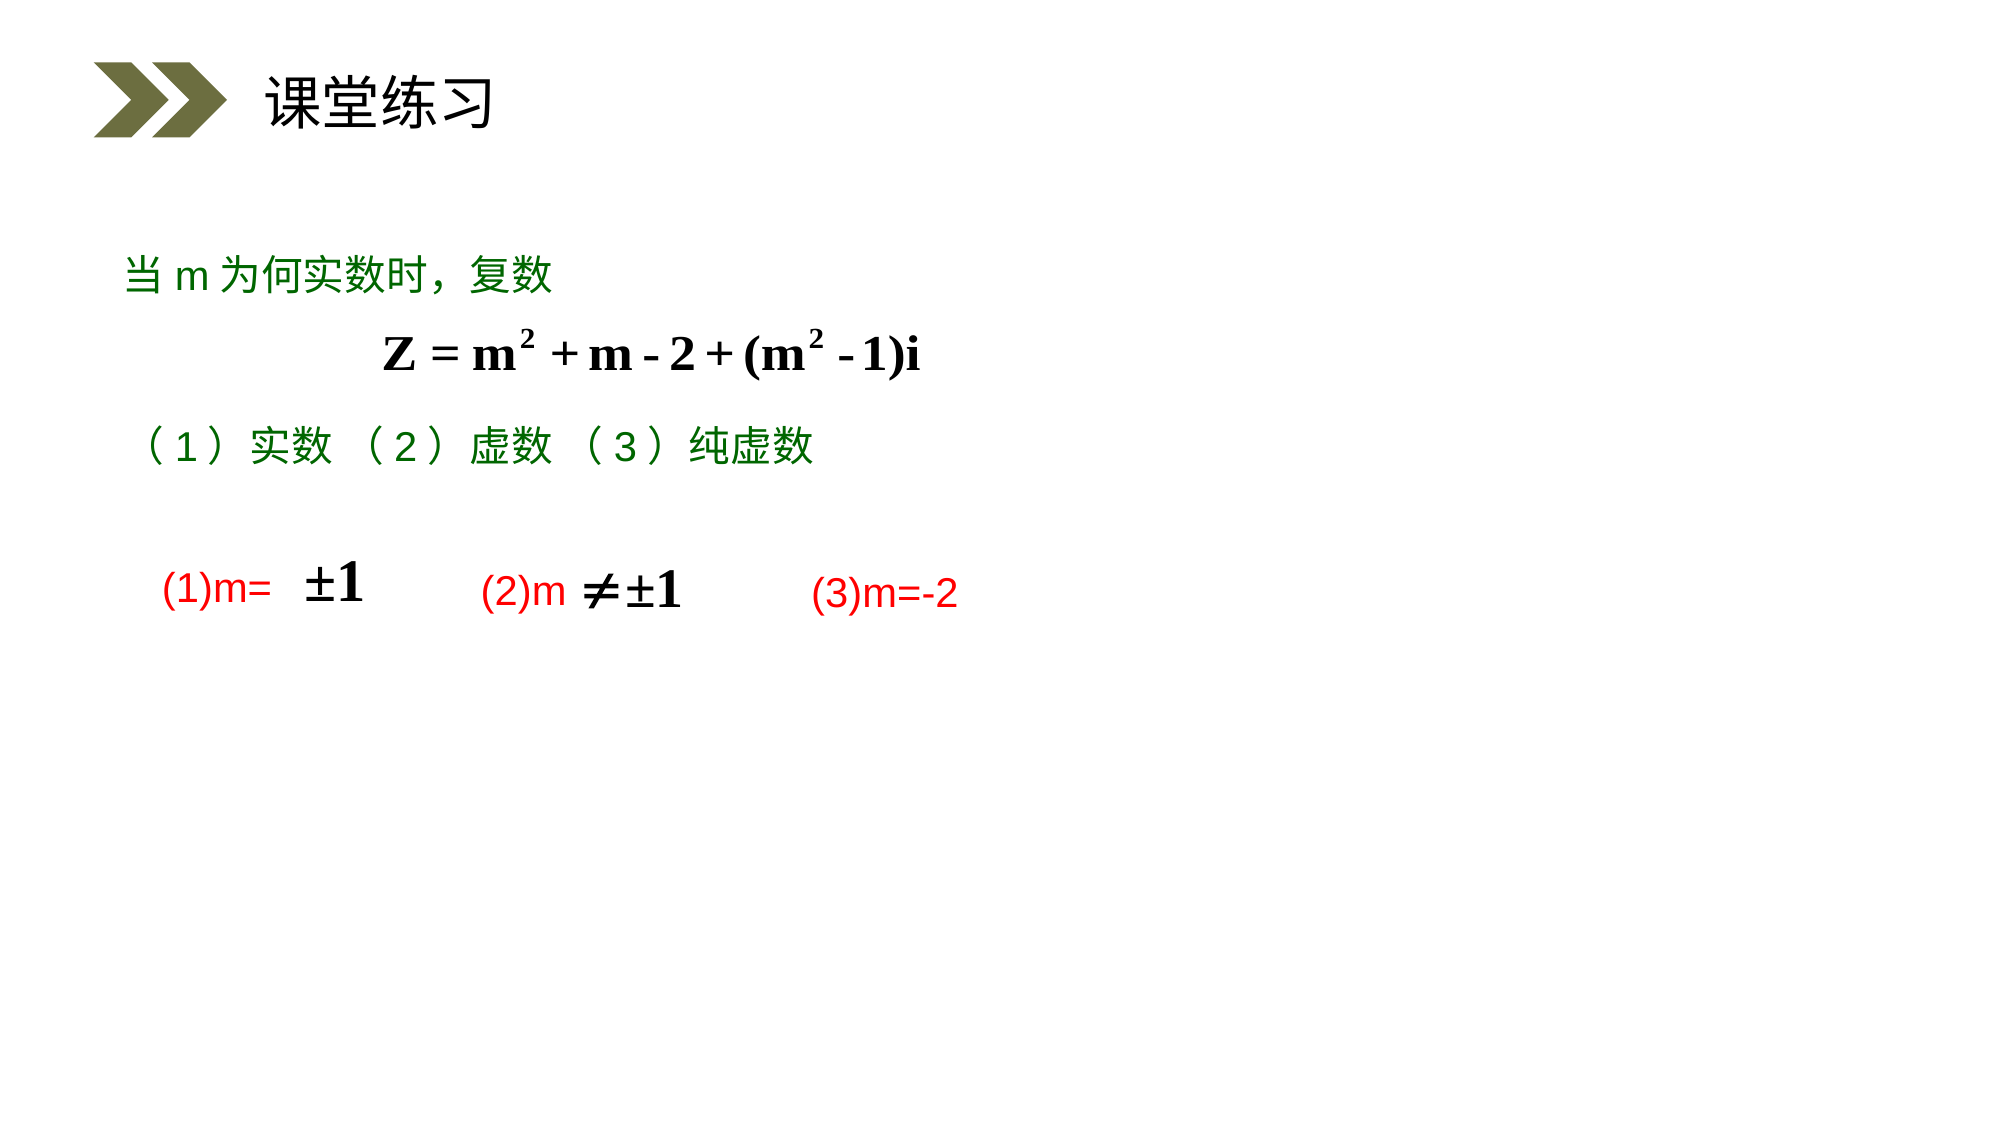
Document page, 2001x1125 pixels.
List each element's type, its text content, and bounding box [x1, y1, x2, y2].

text_box 课堂练习 [248, 66, 1088, 137]
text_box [373, 316, 931, 392]
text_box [147, 545, 466, 620]
text_box 当m为何实数时，复数 （1）实数 （2）虚数 （3）纯虚数 [108, 226, 1303, 478]
text_box (3)m=-2 [796, 558, 1128, 624]
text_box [465, 556, 821, 622]
